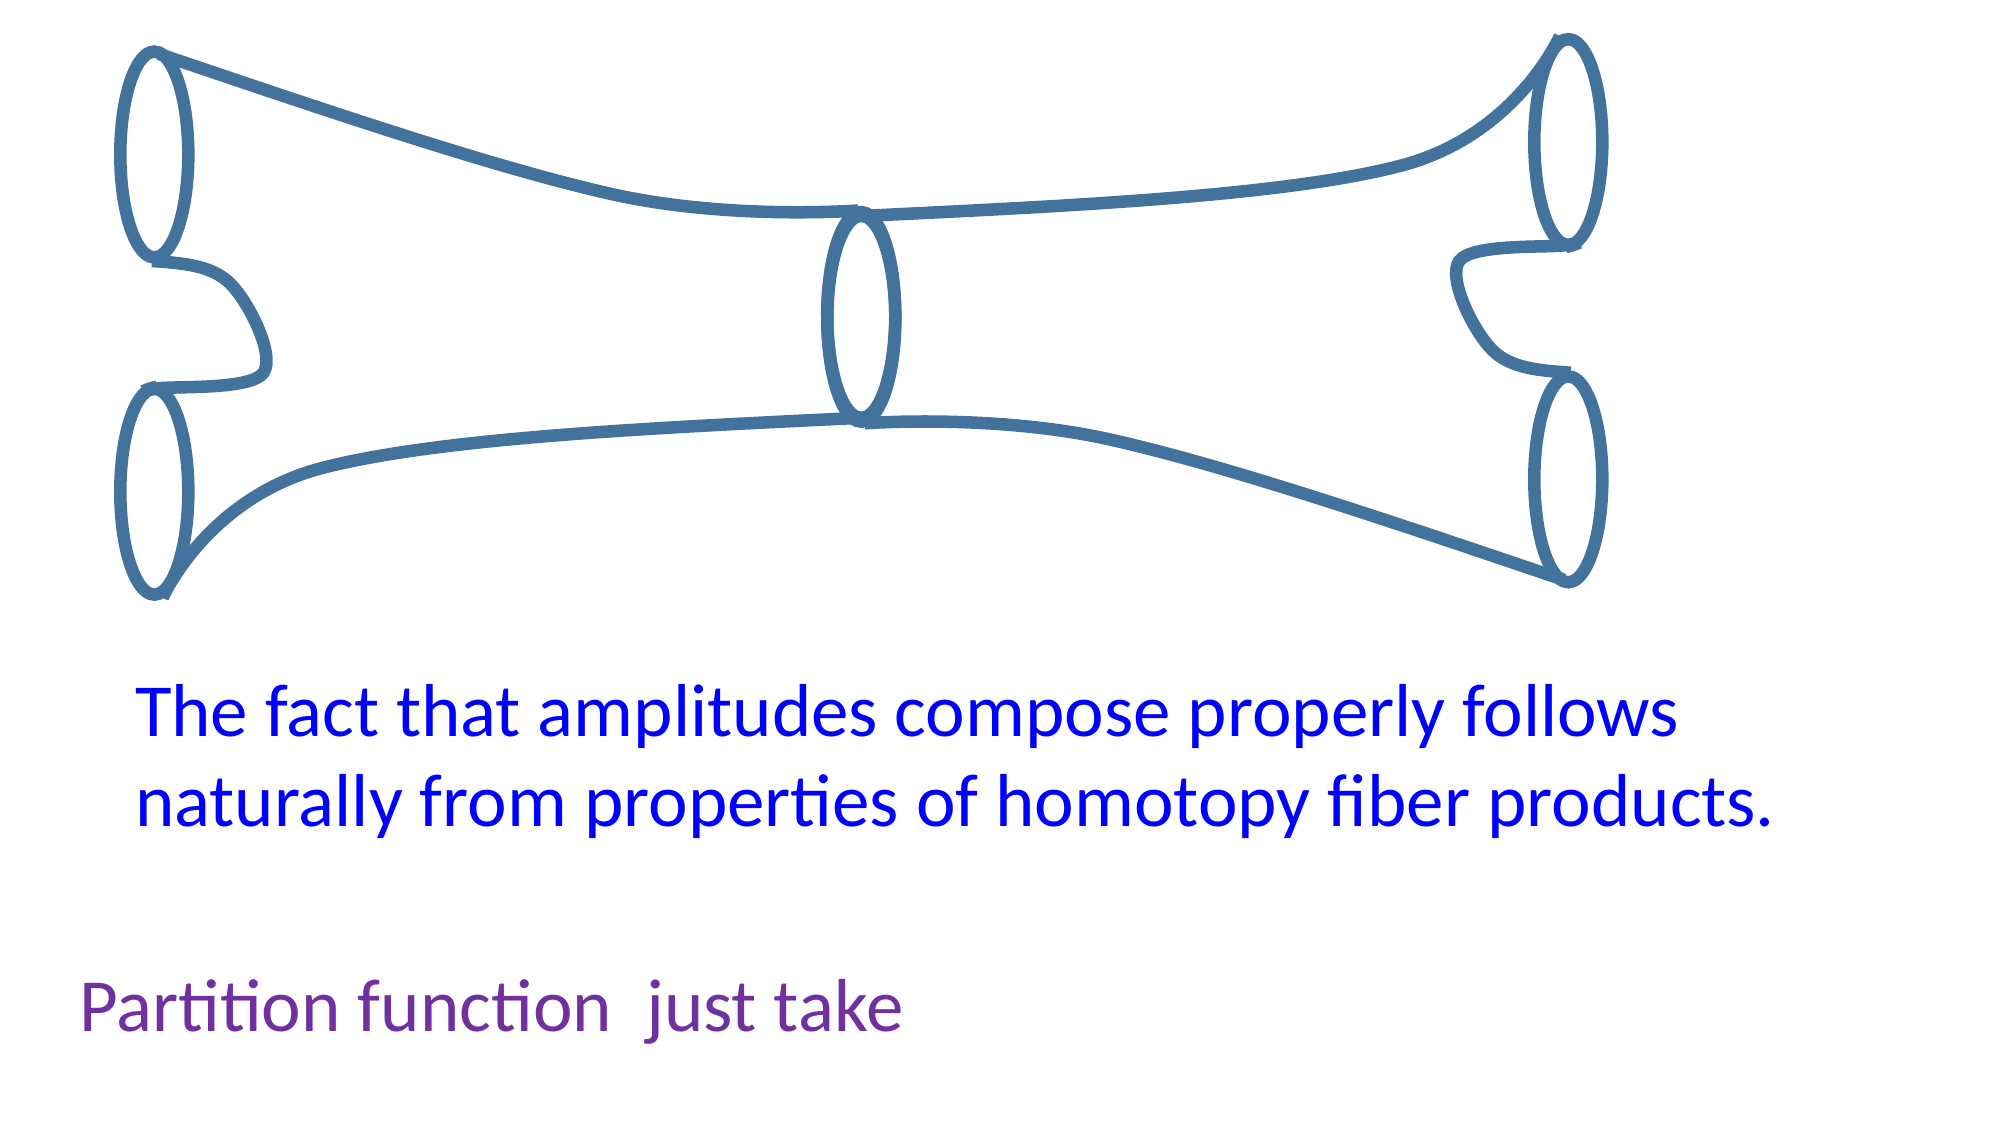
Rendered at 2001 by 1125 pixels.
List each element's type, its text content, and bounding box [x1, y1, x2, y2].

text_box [827, 0, 1603, 583]
text_box The fact that amplitudes compose properly follows naturally from properties of homotopy fiber products. [120, 654, 1825, 849]
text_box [120, 51, 896, 792]
